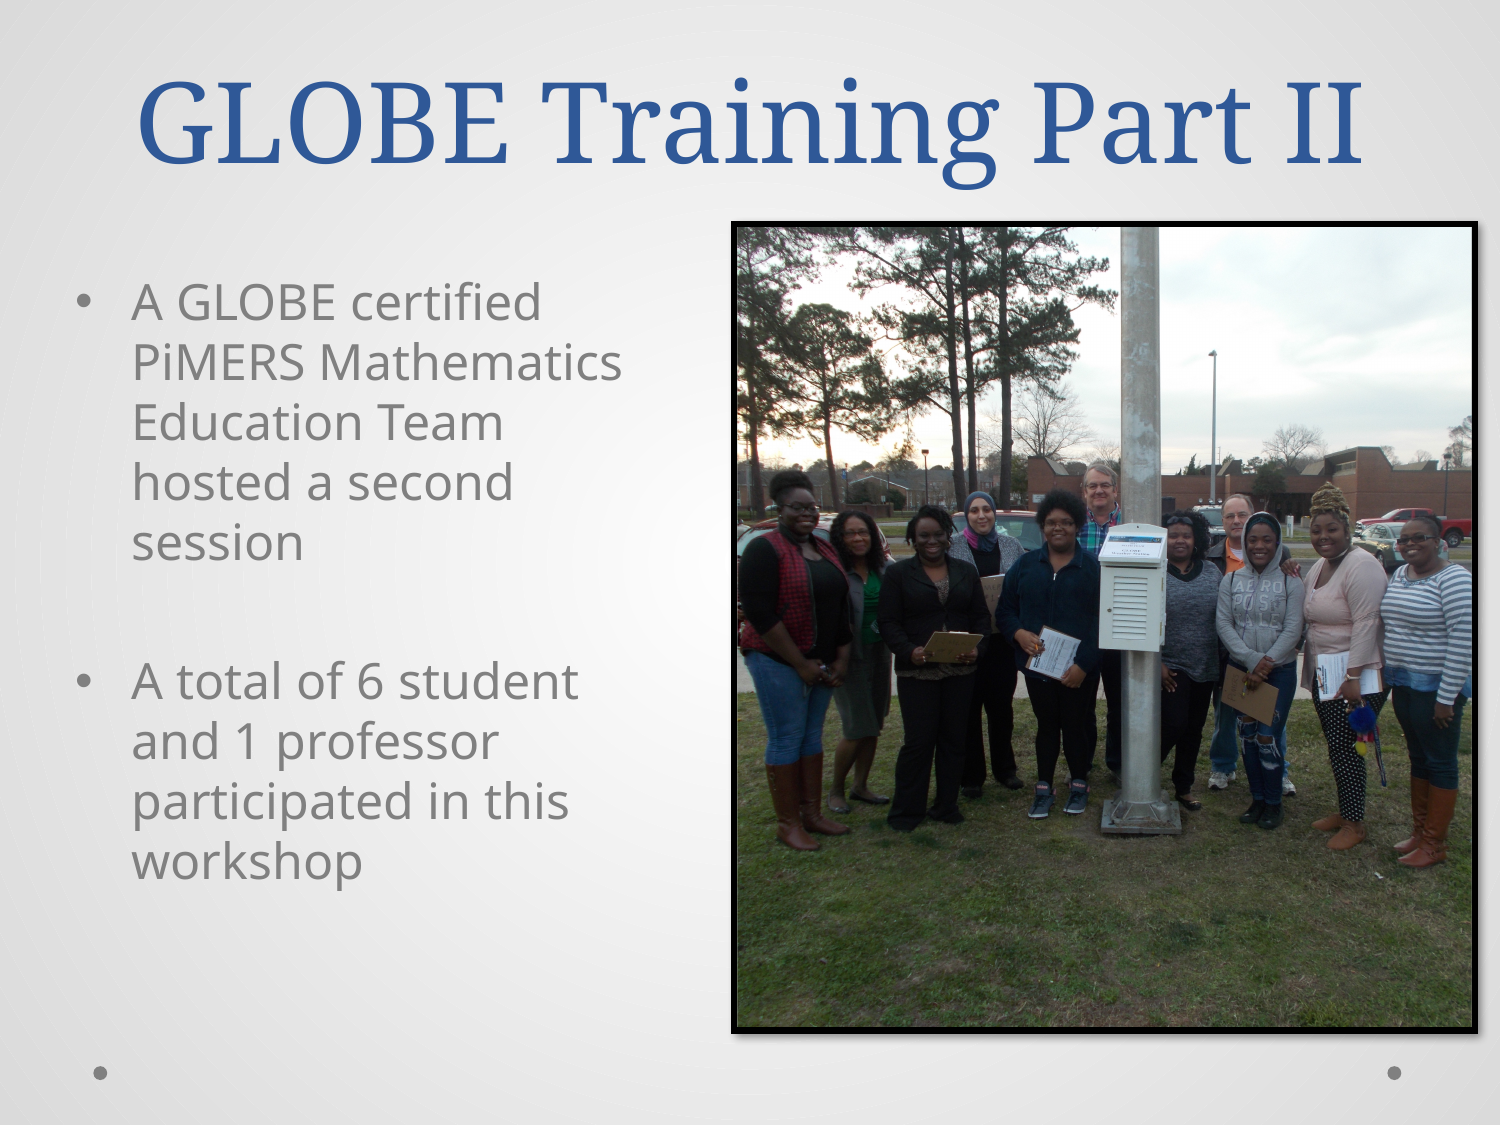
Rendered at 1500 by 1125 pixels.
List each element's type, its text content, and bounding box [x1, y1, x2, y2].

list A GLOBE certified PiMERS Mathematics Education Team hosted a second session A total of 6 student and 1 professor participated in this workshop [60, 262, 695, 1005]
title GLOBE Training Part II [75, 55, 1425, 194]
picture [737, 226, 1472, 1028]
